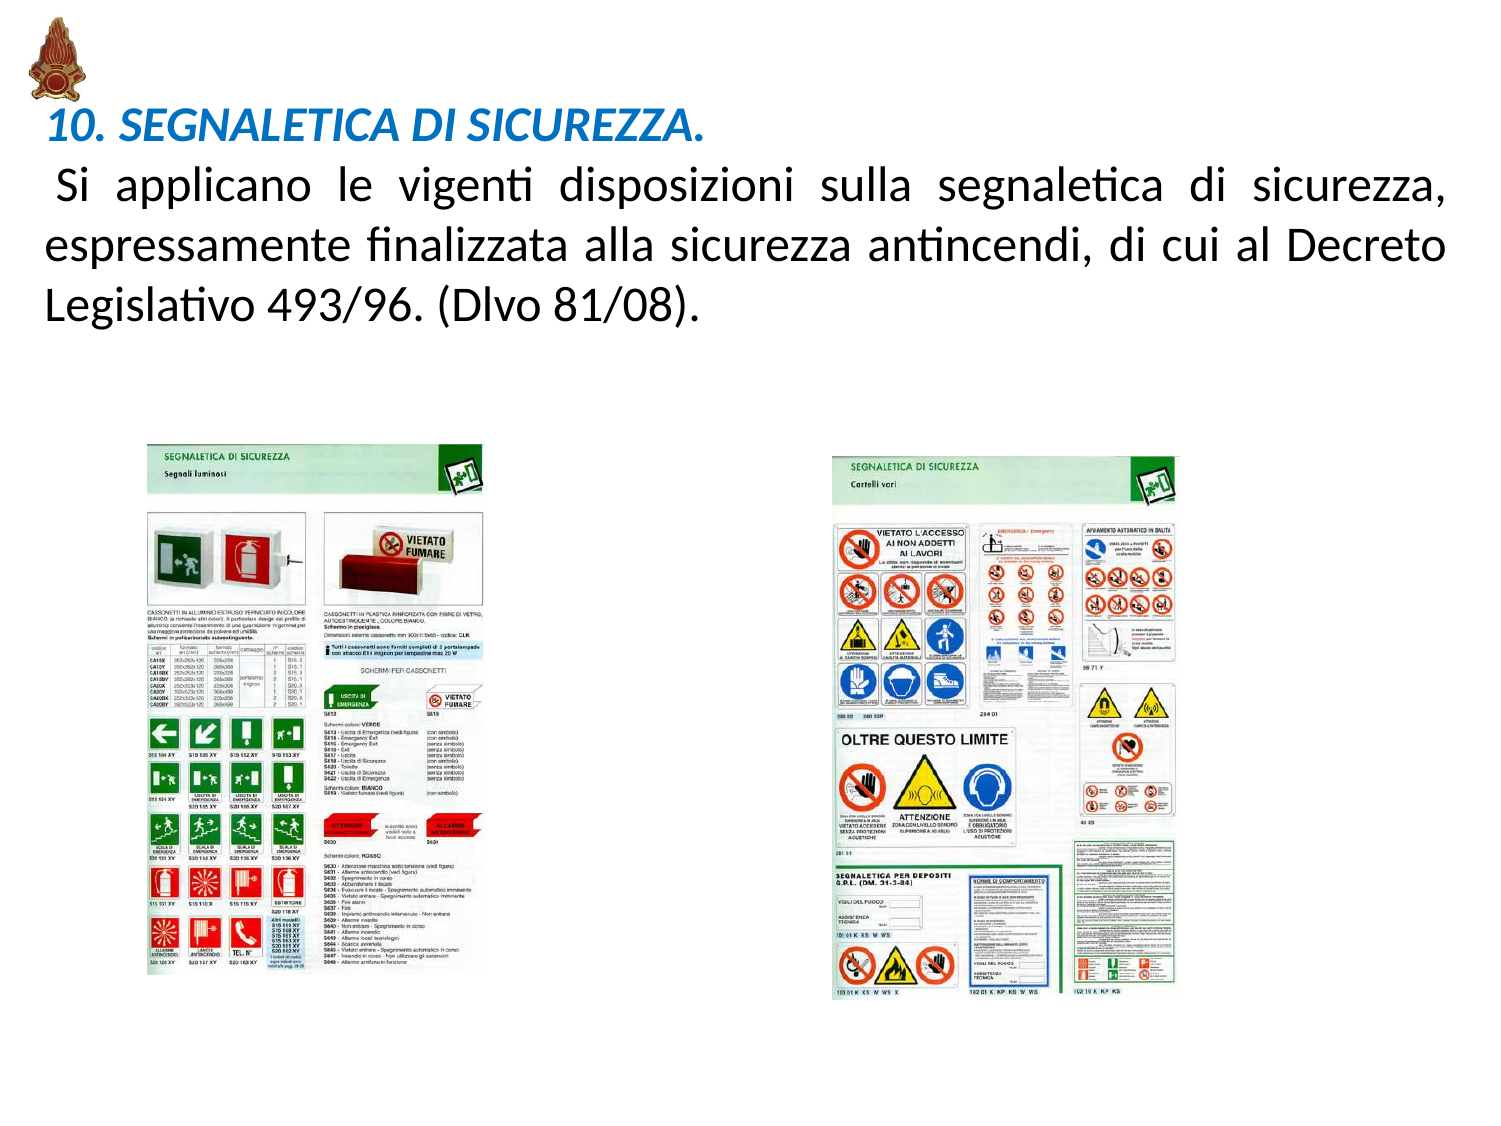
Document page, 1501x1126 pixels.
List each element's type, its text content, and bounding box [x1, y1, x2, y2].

picture [147, 444, 488, 975]
text_box 10. SEGNALETICA DI SICUREZZA. Si applicano le vigenti disposizioni sulla segnaletica di sicurezza, espressamente finalizzata alla sicurezza antincendi, di cui al Decreto Legislativo 493/96. (Dlvo 81/08). [29, 84, 1463, 340]
picture [832, 456, 1181, 1000]
picture [23, 12, 94, 106]
